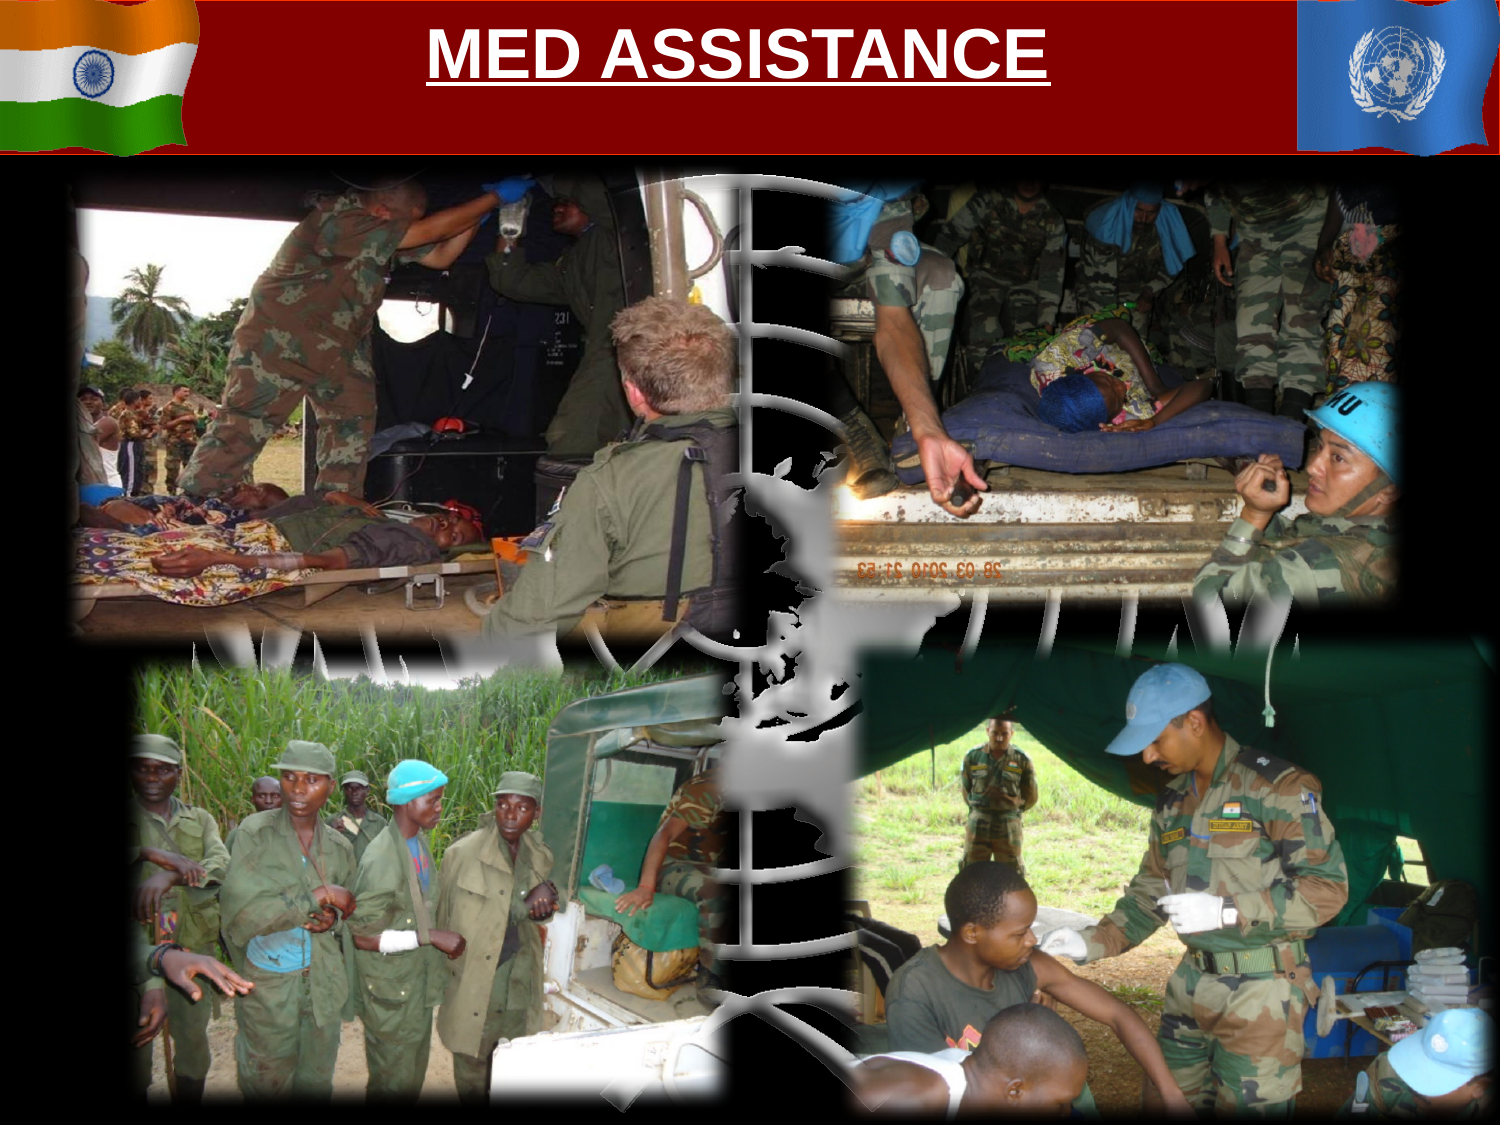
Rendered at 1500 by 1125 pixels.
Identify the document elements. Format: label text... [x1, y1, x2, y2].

title MED ASSISTANCE [174, 0, 1302, 150]
picture [0, 0, 1500, 1125]
picture [1291, 0, 1500, 165]
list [122, 650, 736, 1111]
